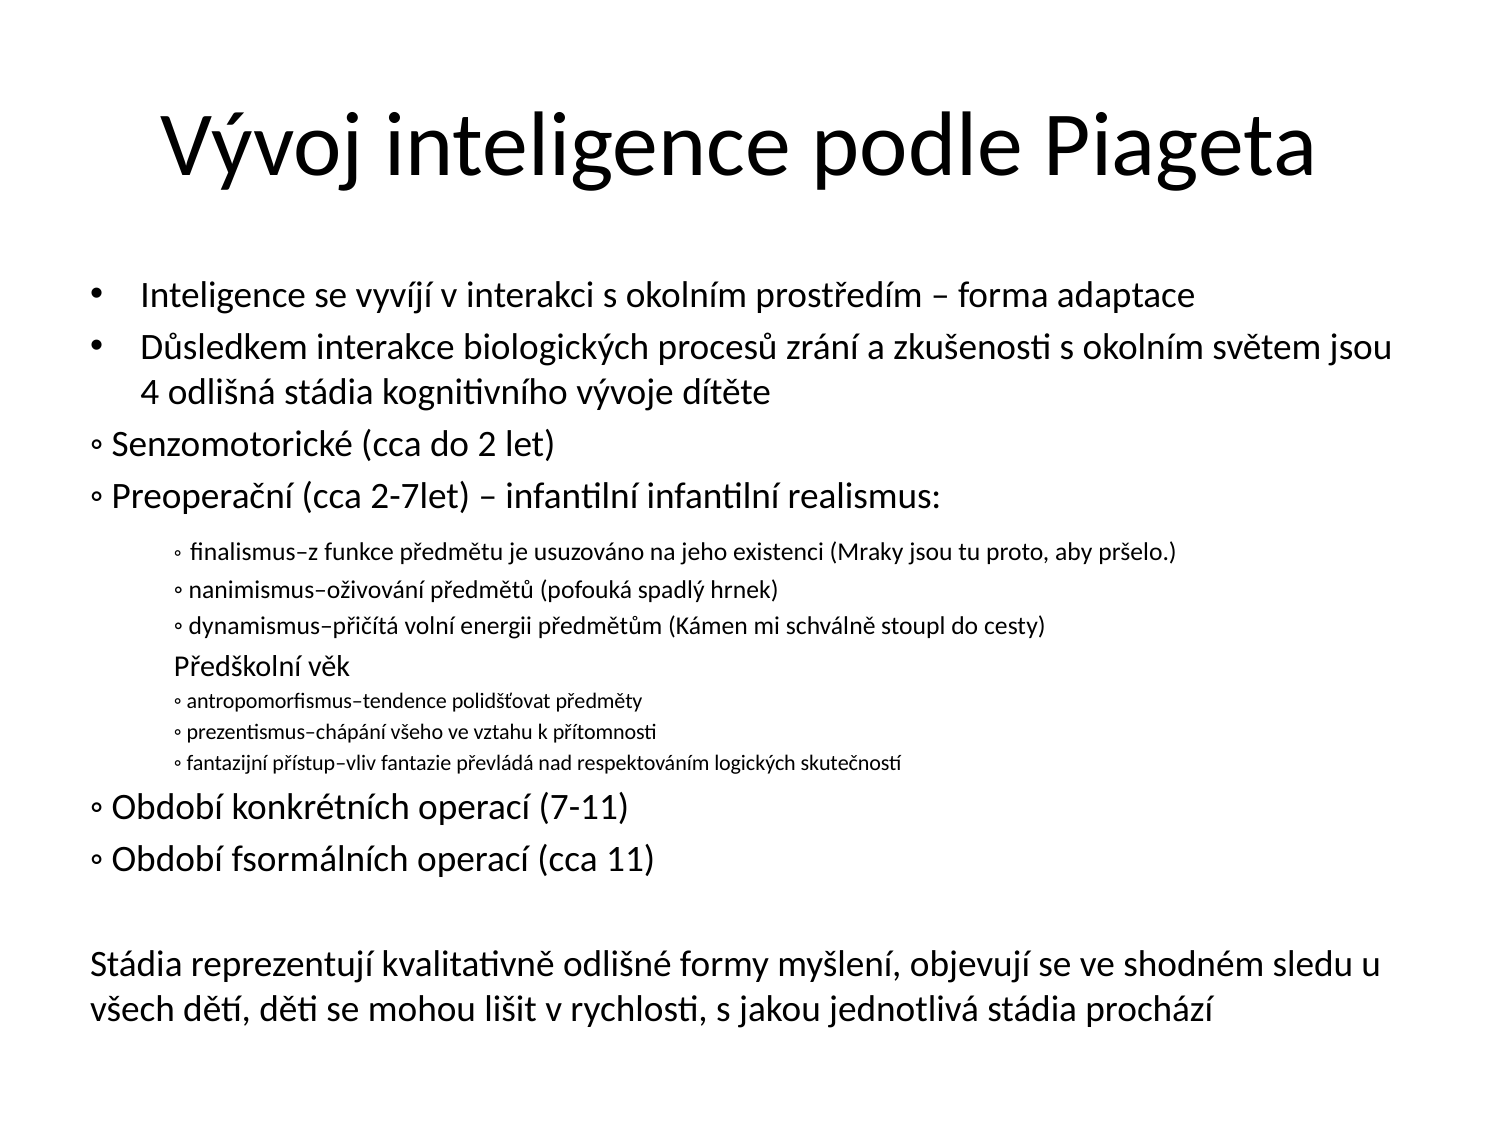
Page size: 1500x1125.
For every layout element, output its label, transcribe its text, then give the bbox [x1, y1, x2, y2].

list Inteligence se vyvíjí v interakci s okolním prostředím – forma adaptace Důsledkem interakce biologických procesů zrání a zkušenosti s okolním světem jsou 4 odlišná stádia kognitivního vývoje dítěte ◦ Senzomotorické (cca do 2 let) ◦ Preoperační (cca 2-7let) – infantilní infantilní realismus: ◦ finalismus–z funkce předmětu je usuzováno na jeho existenci (Mraky jsou tu proto, aby pršelo.) ◦ nanimismus–oživování předmětů (pofouká spadlý hrnek) ◦ dynamismus–přičítá volní energii předmětům (Kámen mi schválně stoupl do cesty) Předškolní věk ◦ antropomorfismus–tendence polidšťovat předměty ◦ prezentismus–chápání všeho ve vztahu k přítomnosti ◦ fantazijní přístup–vliv fantazie převládá nad respektováním logických skutečností ◦ Období konkrétních operací (7-11) ◦ Období fsormálních operací (cca 11) Stádia reprezentují kvalitativně odlišné formy myšlení, objevují se ve shodném sledu u všech dětí, děti se mohou lišit v rychlosti, s jakou jednotlivá stádia prochází [75, 262, 1425, 1047]
title Vývoj inteligence podle Piageta [75, 45, 1425, 233]
